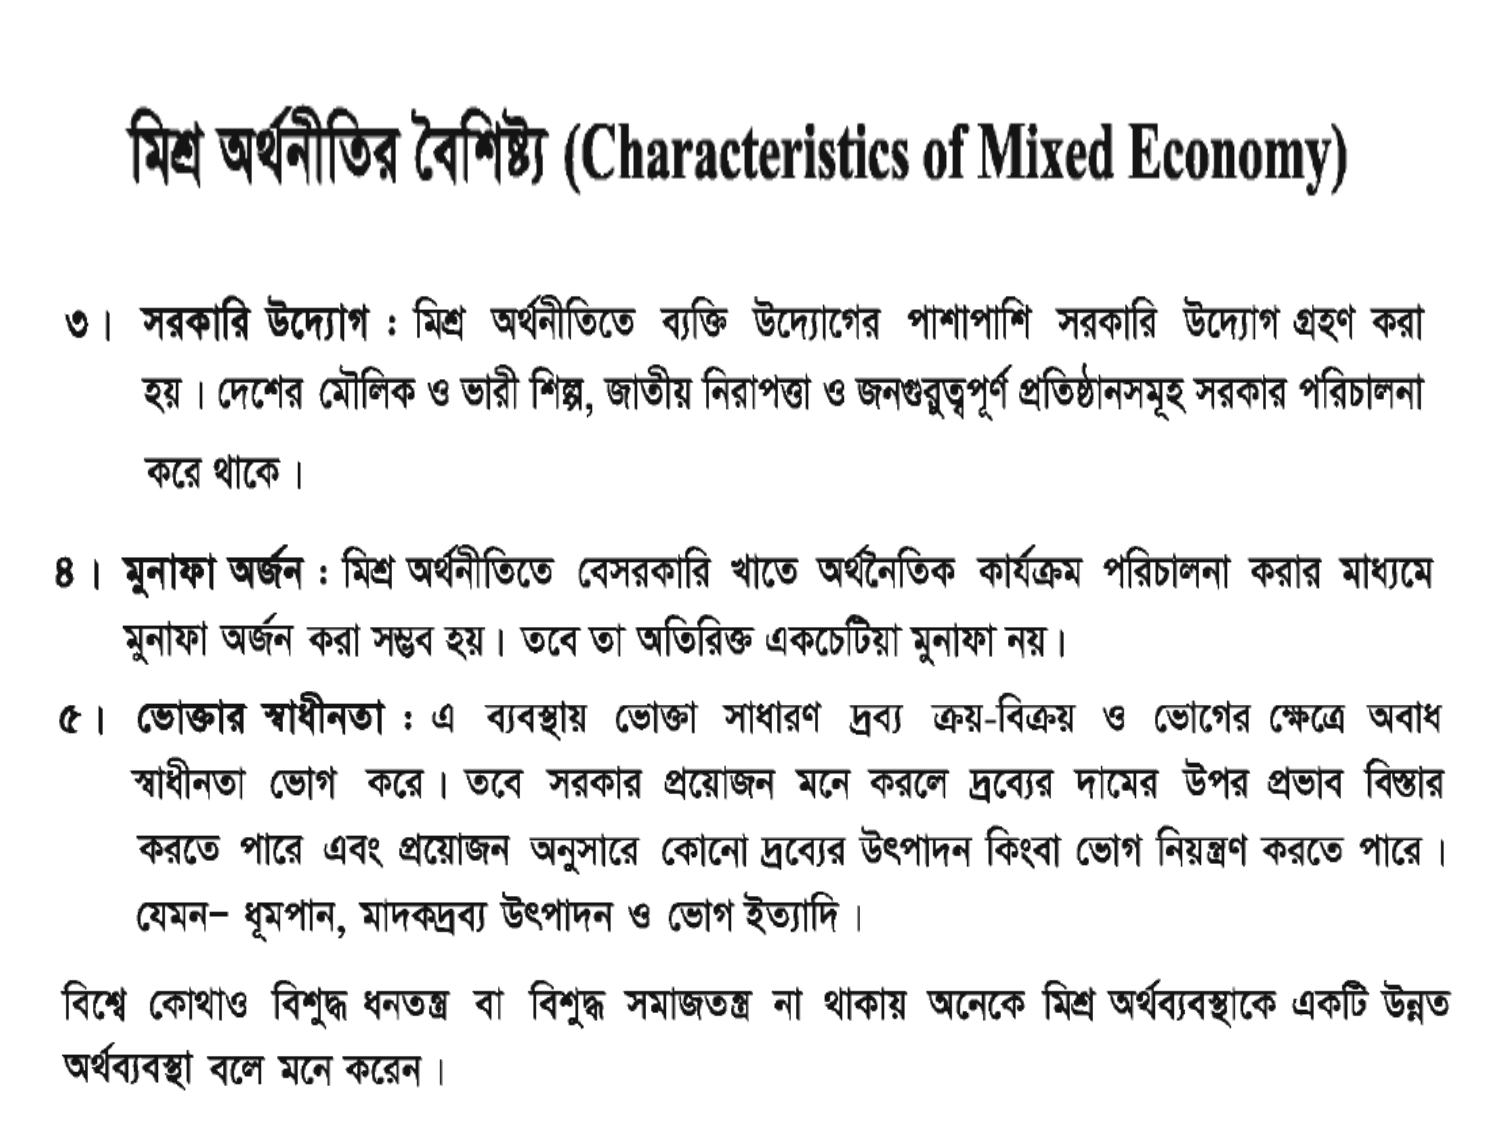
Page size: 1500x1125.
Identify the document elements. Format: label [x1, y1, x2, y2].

picture [49, 280, 1445, 511]
picture [119, 87, 1377, 226]
picture [49, 535, 1476, 1101]
